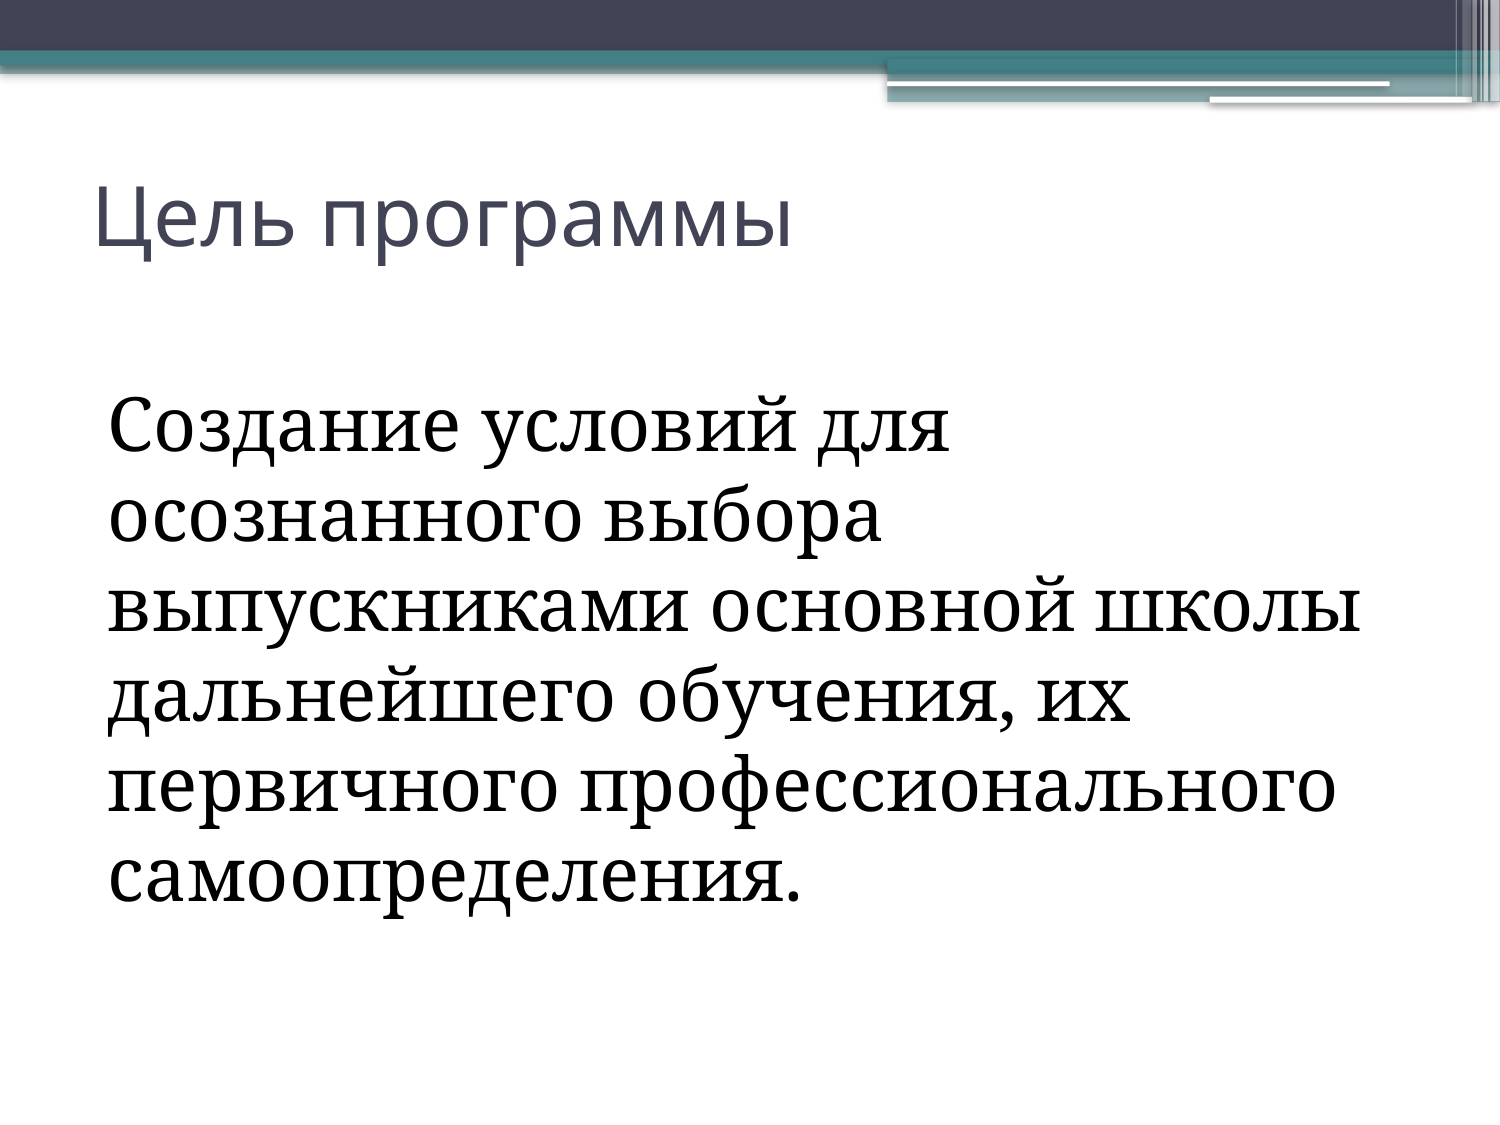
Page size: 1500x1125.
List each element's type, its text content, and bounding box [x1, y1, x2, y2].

list Создание условий для осознанного выбора выпускниками основной школы дальнейшего обучения, их первичного профессионального самоопределения. [75, 369, 1425, 1079]
title Цель программы [76, 125, 1427, 301]
